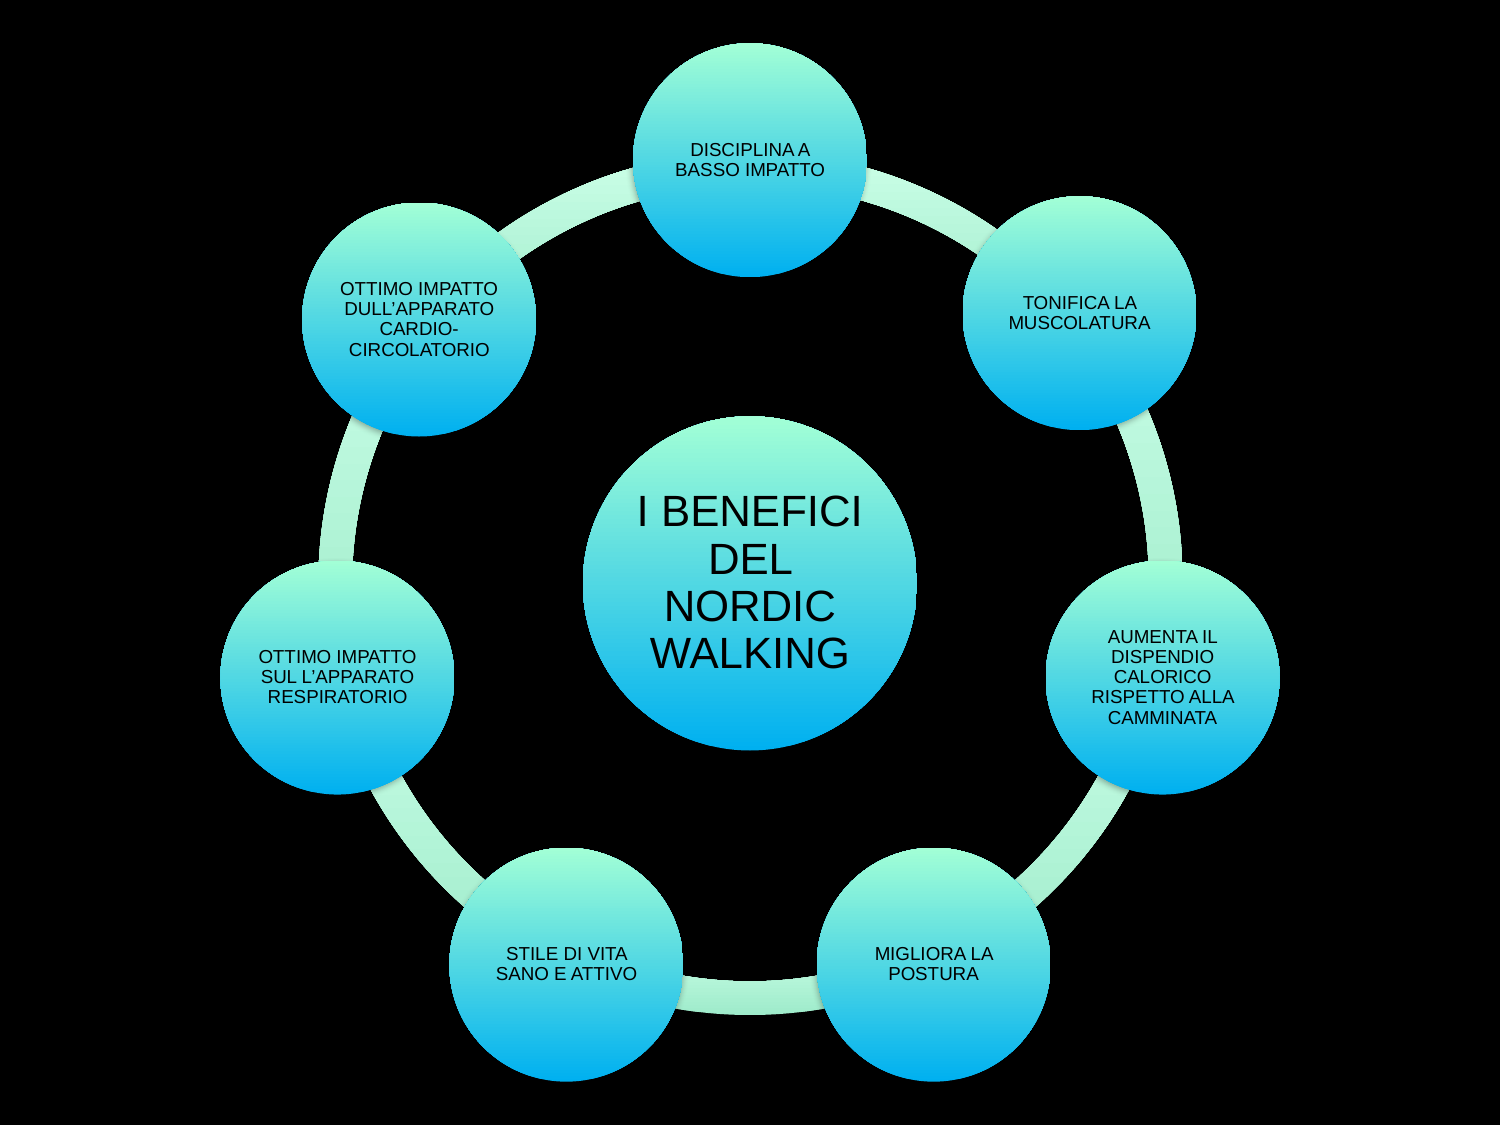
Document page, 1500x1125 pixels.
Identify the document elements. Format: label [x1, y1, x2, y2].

text_box [220, 42, 1280, 1082]
